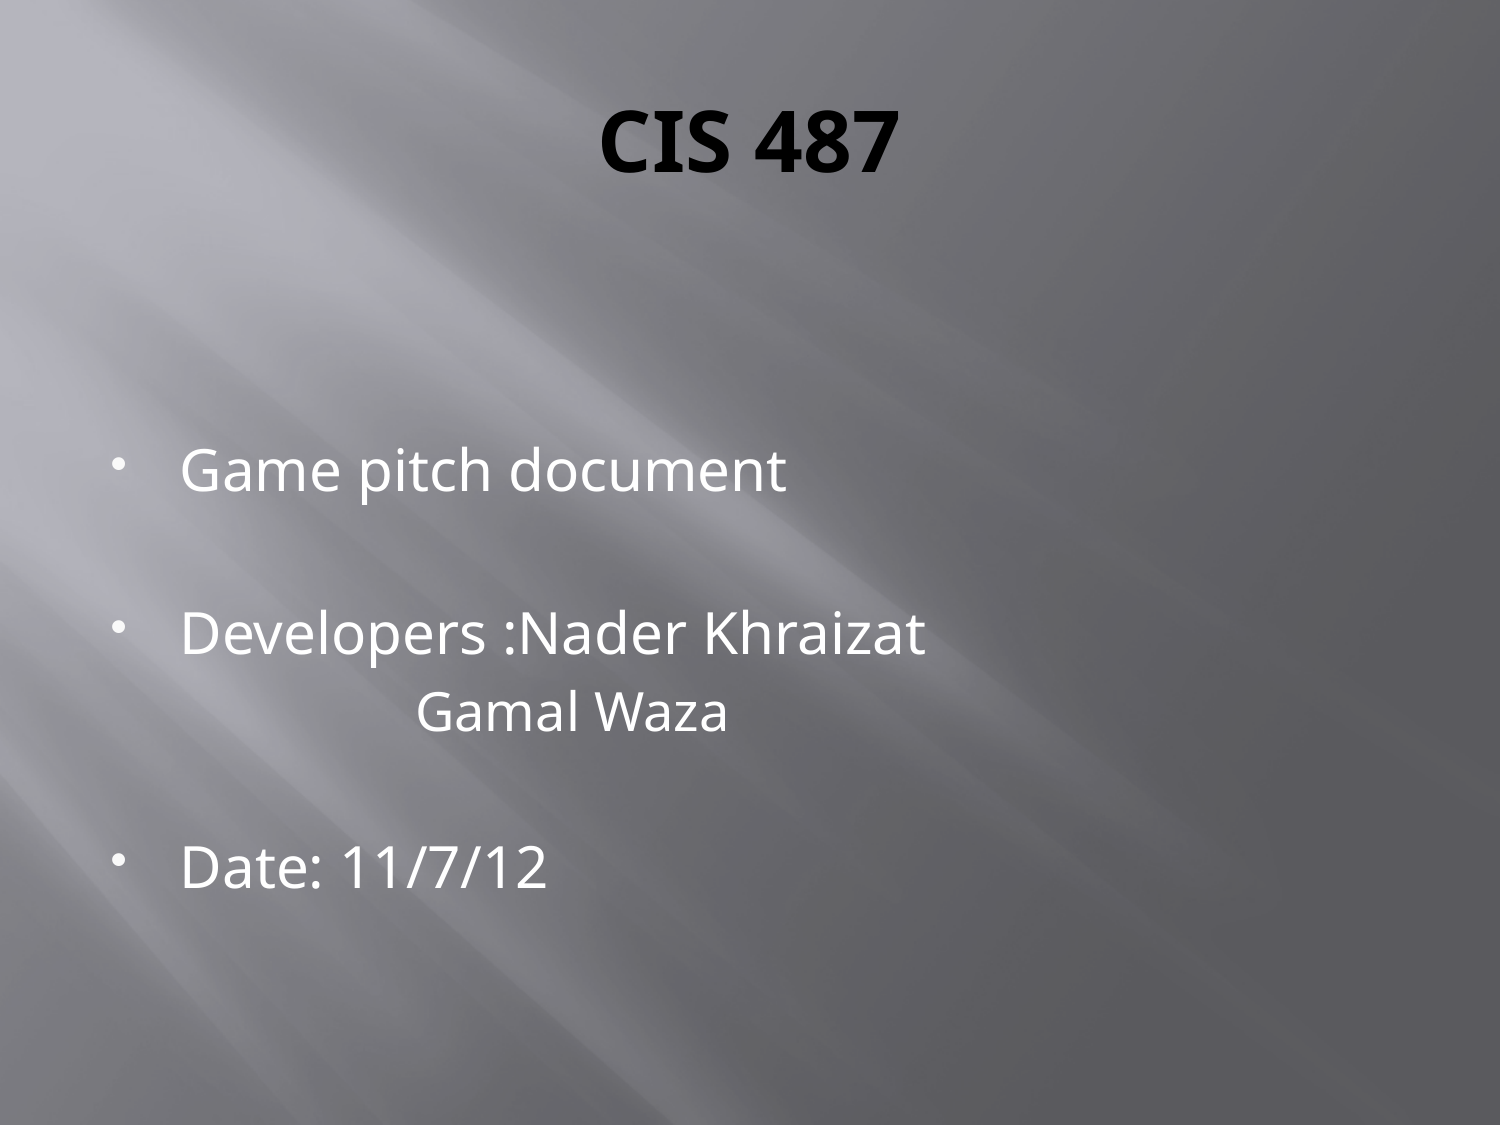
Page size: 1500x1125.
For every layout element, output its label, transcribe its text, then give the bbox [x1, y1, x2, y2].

title CIS 487 [75, 45, 1425, 233]
list Game pitch document Developers :Nader Khraizat Gamal Waza Date: 11/7/12 [75, 262, 1425, 1035]
